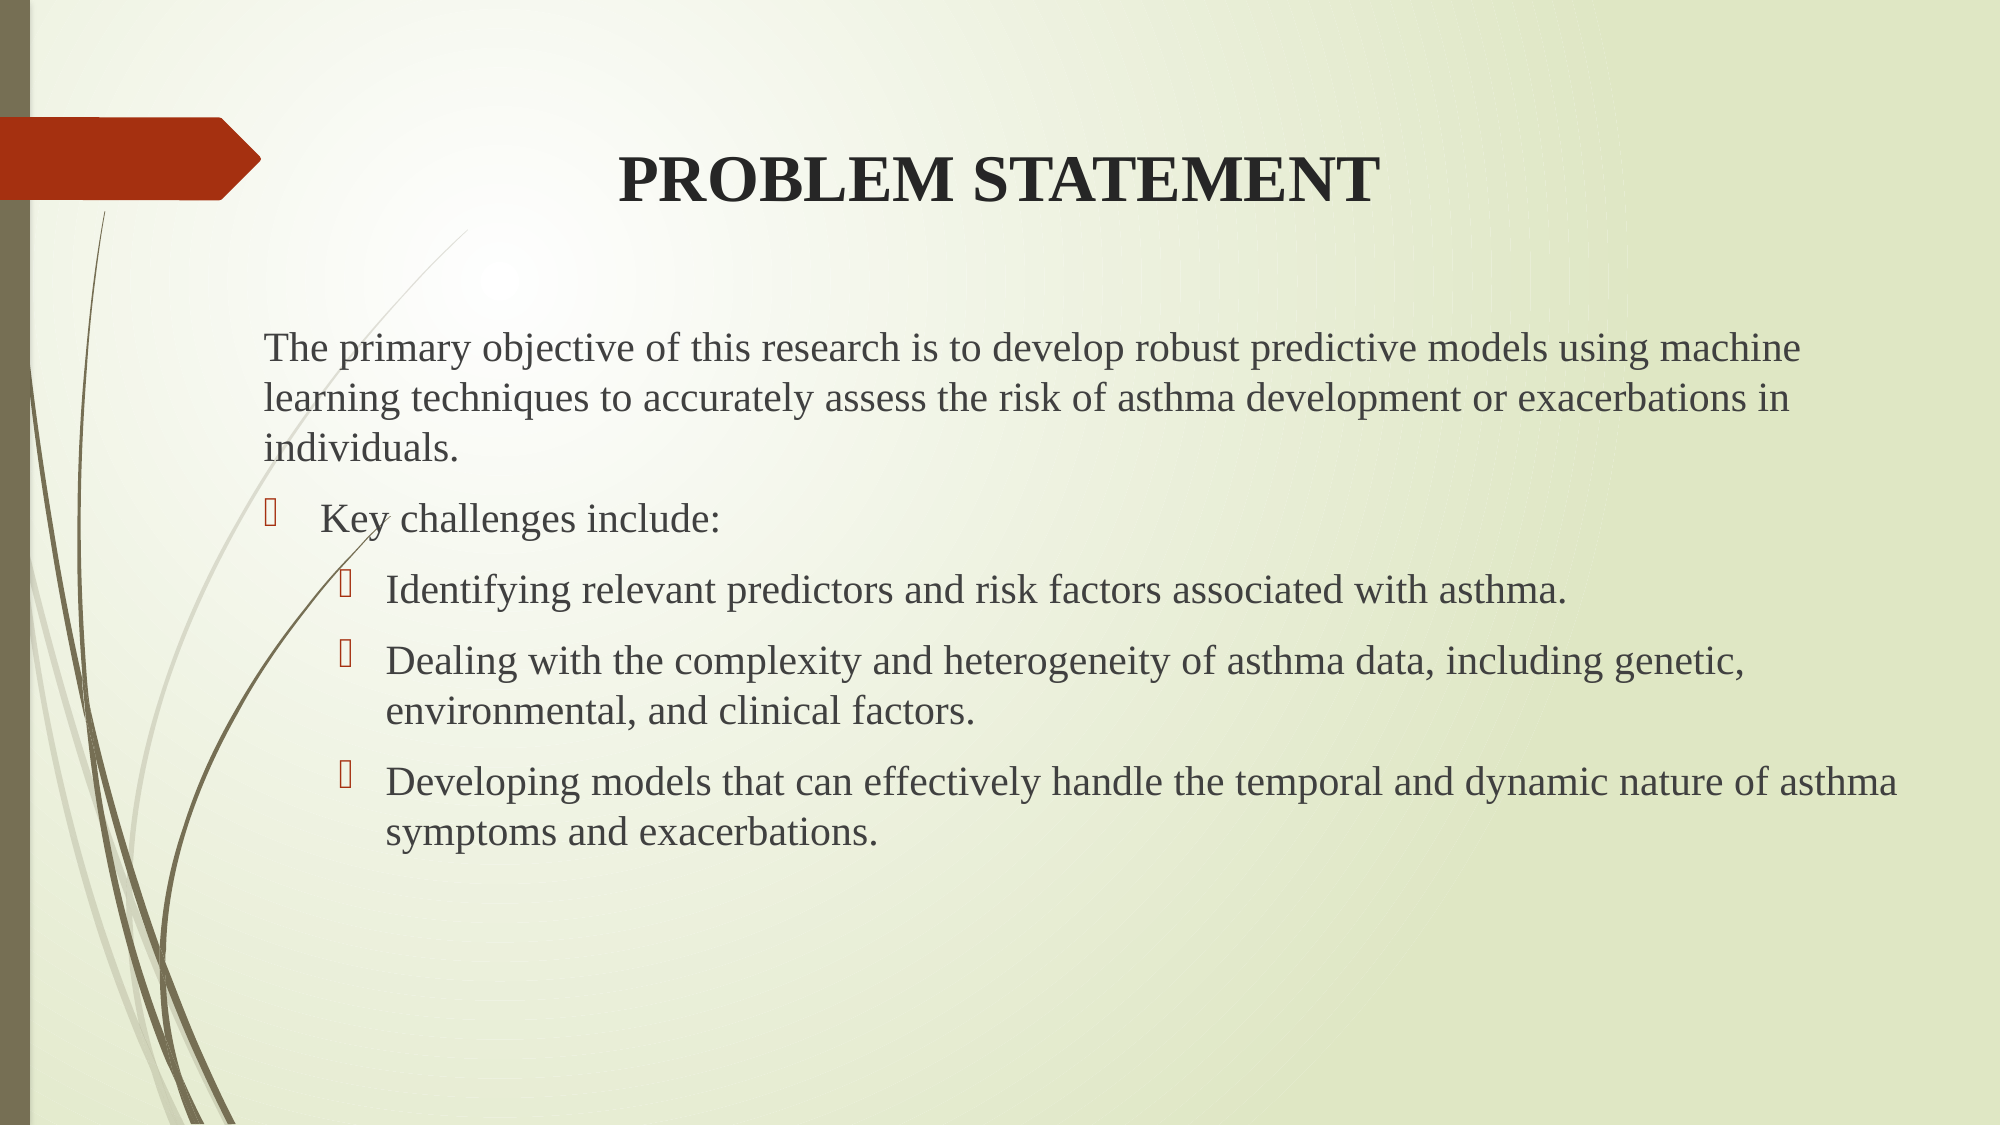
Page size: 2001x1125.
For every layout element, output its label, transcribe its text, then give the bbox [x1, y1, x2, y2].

list The primary objective of this research is to develop robust predictive models using machine learning techniques to accurately assess the risk of asthma development or exacerbations in individuals. Key challenges include: Identifying relevant predictors and risk factors associated with asthma. Dealing with the complexity and heterogeneity of asthma data, including genetic, environmental, and clinical factors. Developing models that can effectively handle the temporal and dynamic nature of asthma symptoms and exacerbations. [248, 312, 1930, 933]
title PROBLEM STATEMENT [0, 127, 2000, 313]
